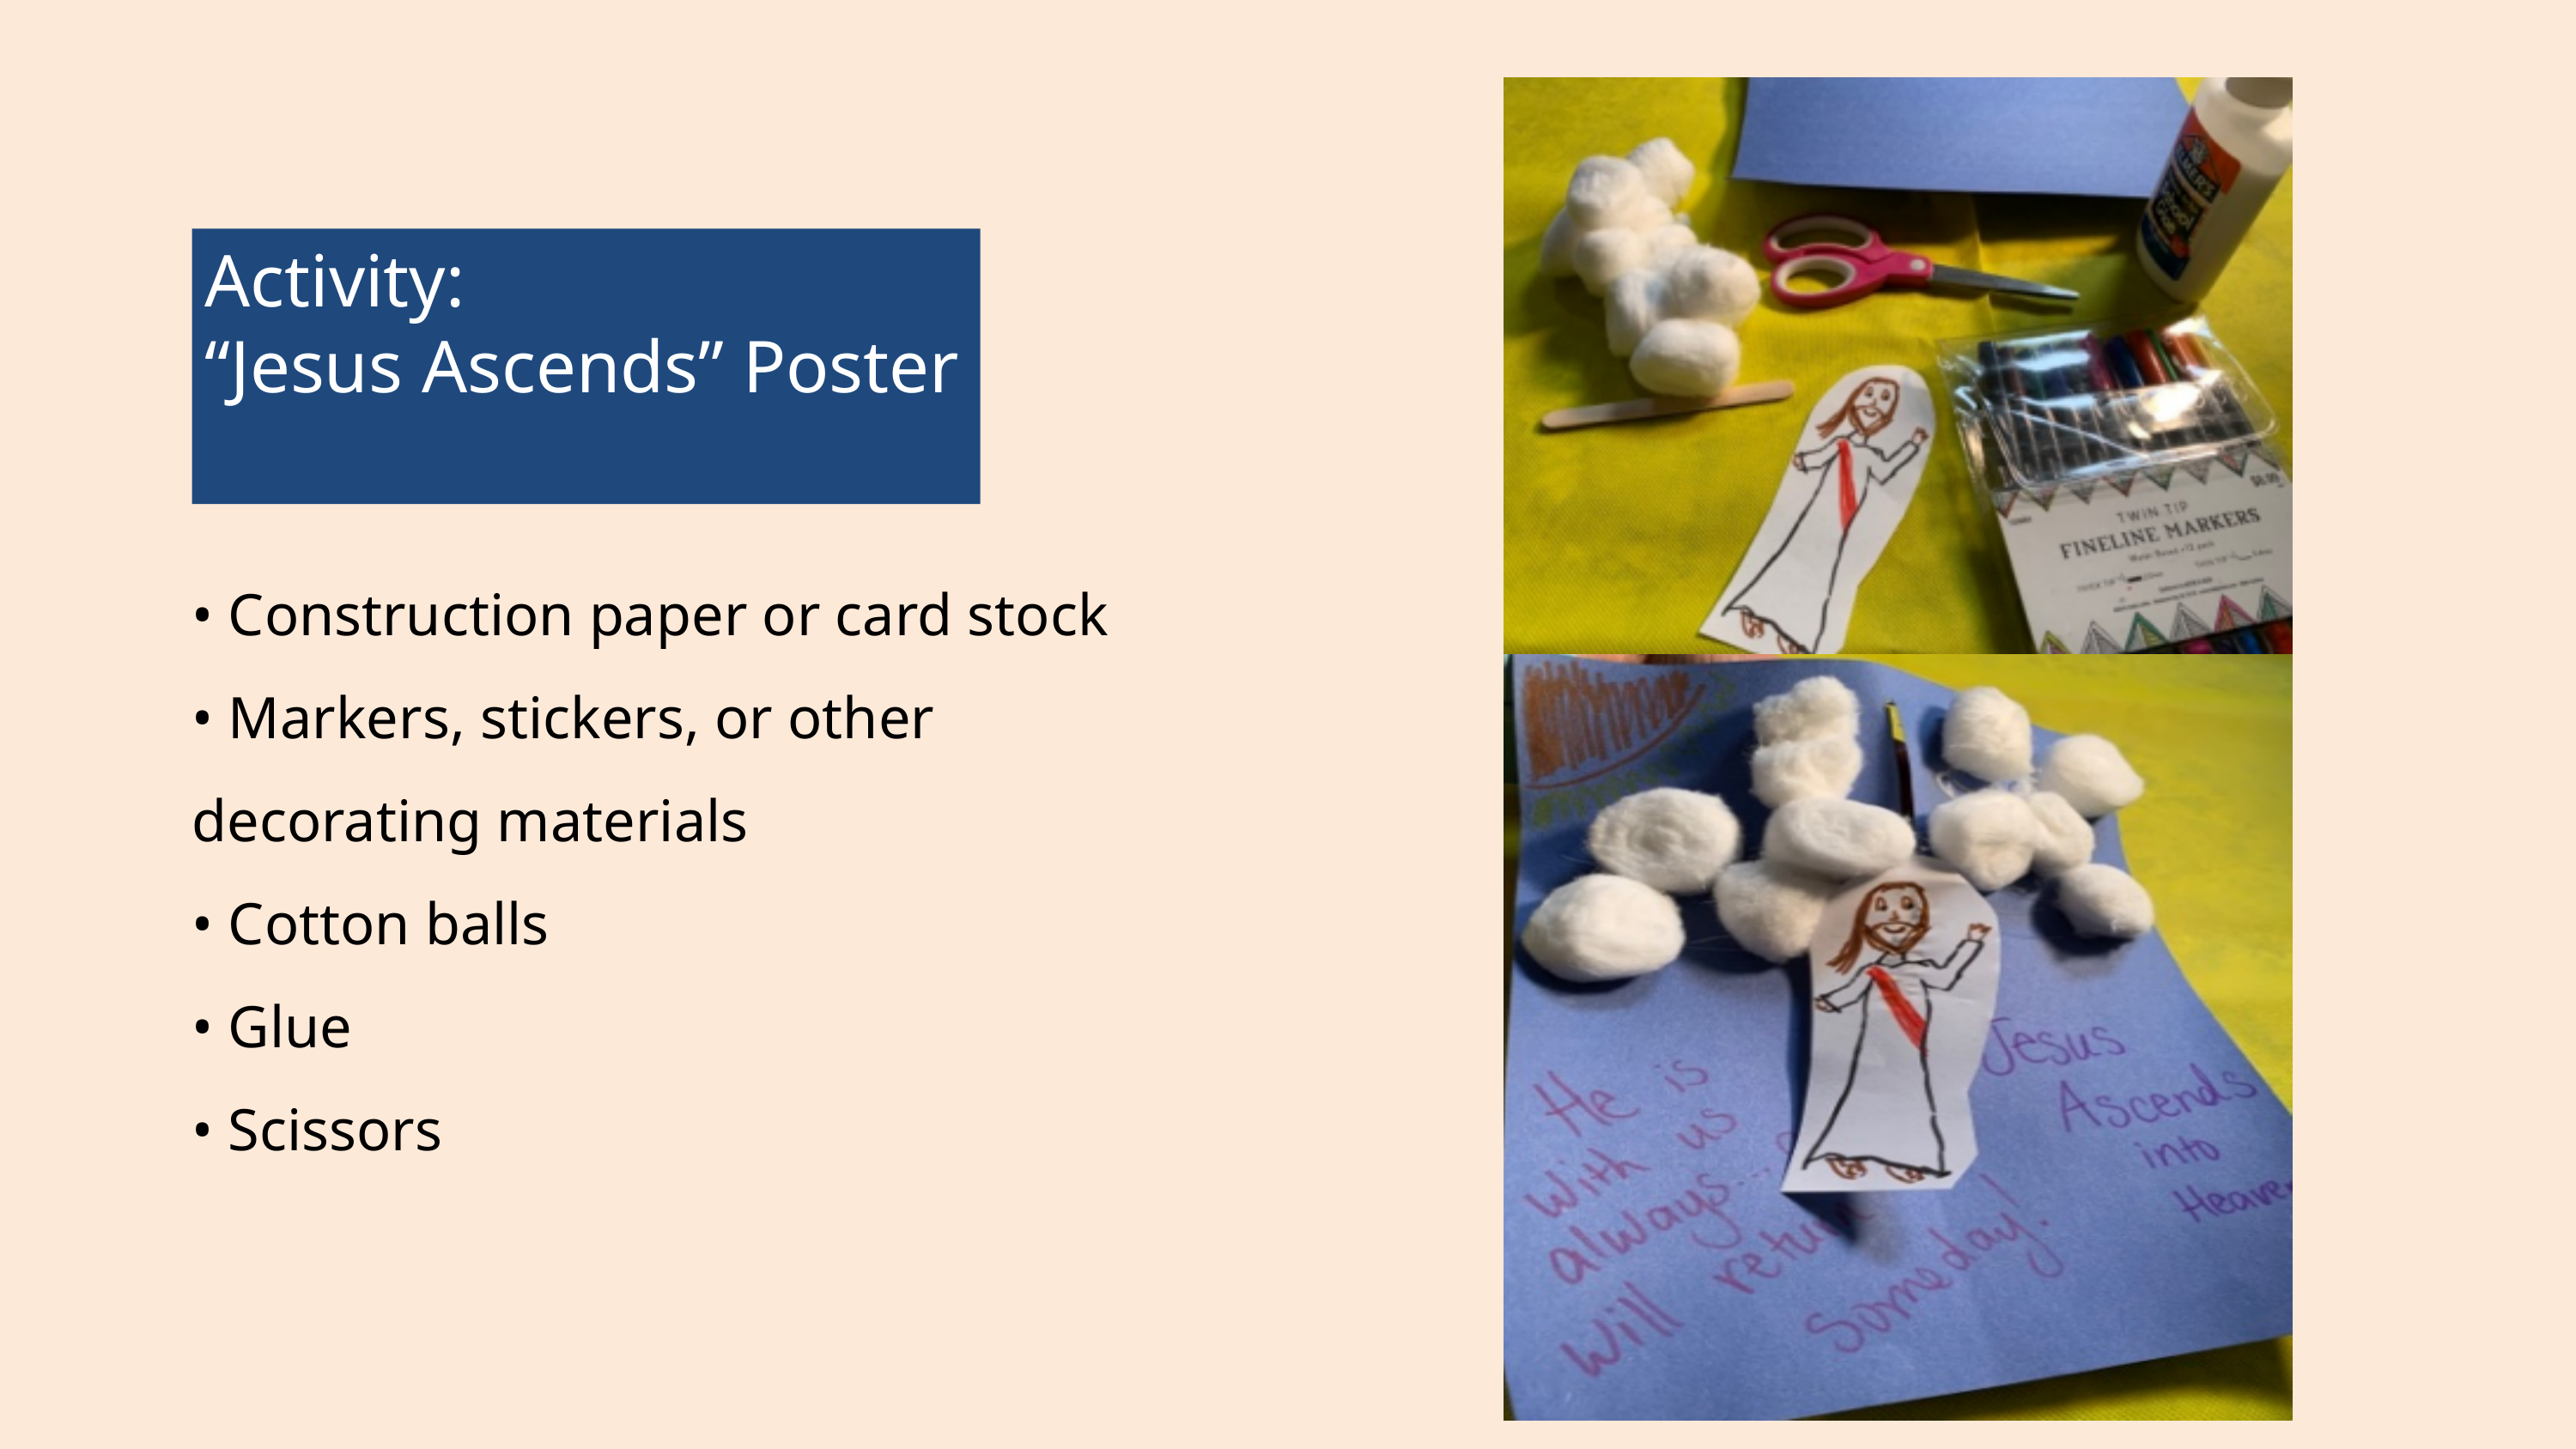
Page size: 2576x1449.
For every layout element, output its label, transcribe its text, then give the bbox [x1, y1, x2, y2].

text_box Activity: “Jesus Ascends” Poster [191, 228, 981, 505]
text_box • Construction paper or card stock • Markers, stickers, or other decorating materials • Cotton balls • Glue • Scissors [191, 544, 1184, 1162]
picture [1504, 77, 2293, 1421]
